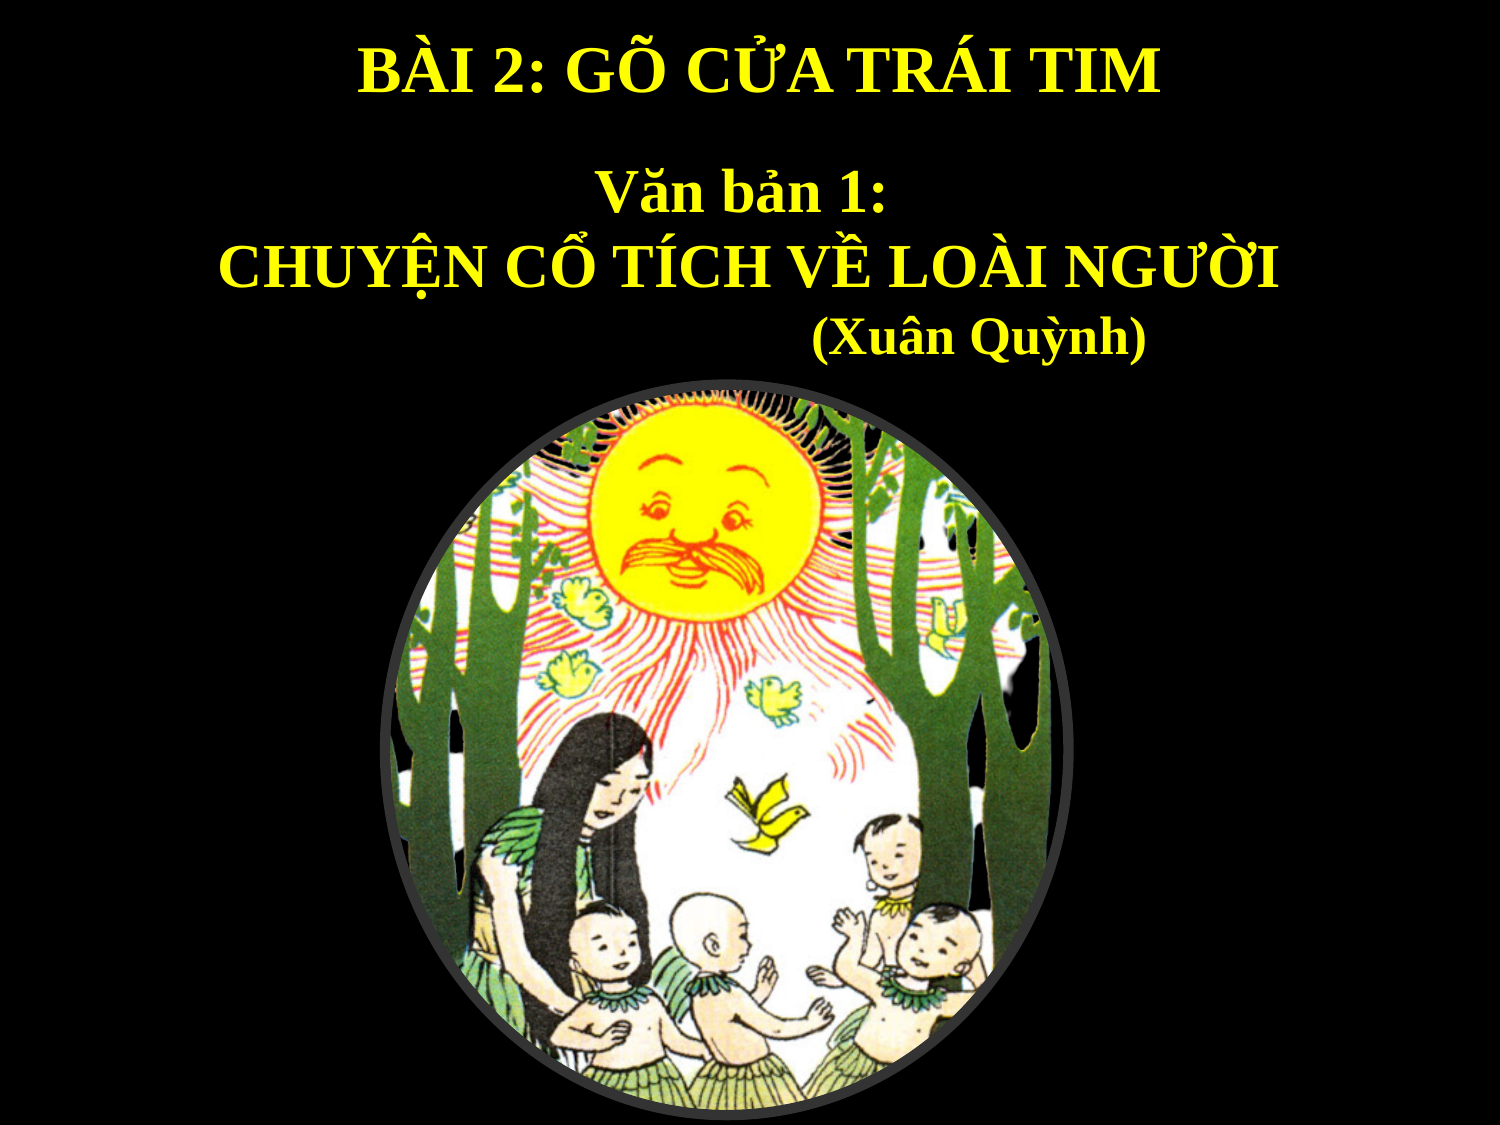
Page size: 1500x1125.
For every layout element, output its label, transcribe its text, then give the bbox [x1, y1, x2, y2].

text_box BÀI 2: GÕ CỬA TRÁI TIM [342, 17, 1179, 113]
picture [385, 384, 1069, 1116]
text_box Văn bản 1: CHUYỆN CỔ TÍCH VỀ LOÀI NGƯỜI (Xuân Quỳnh) [10, 142, 1490, 373]
